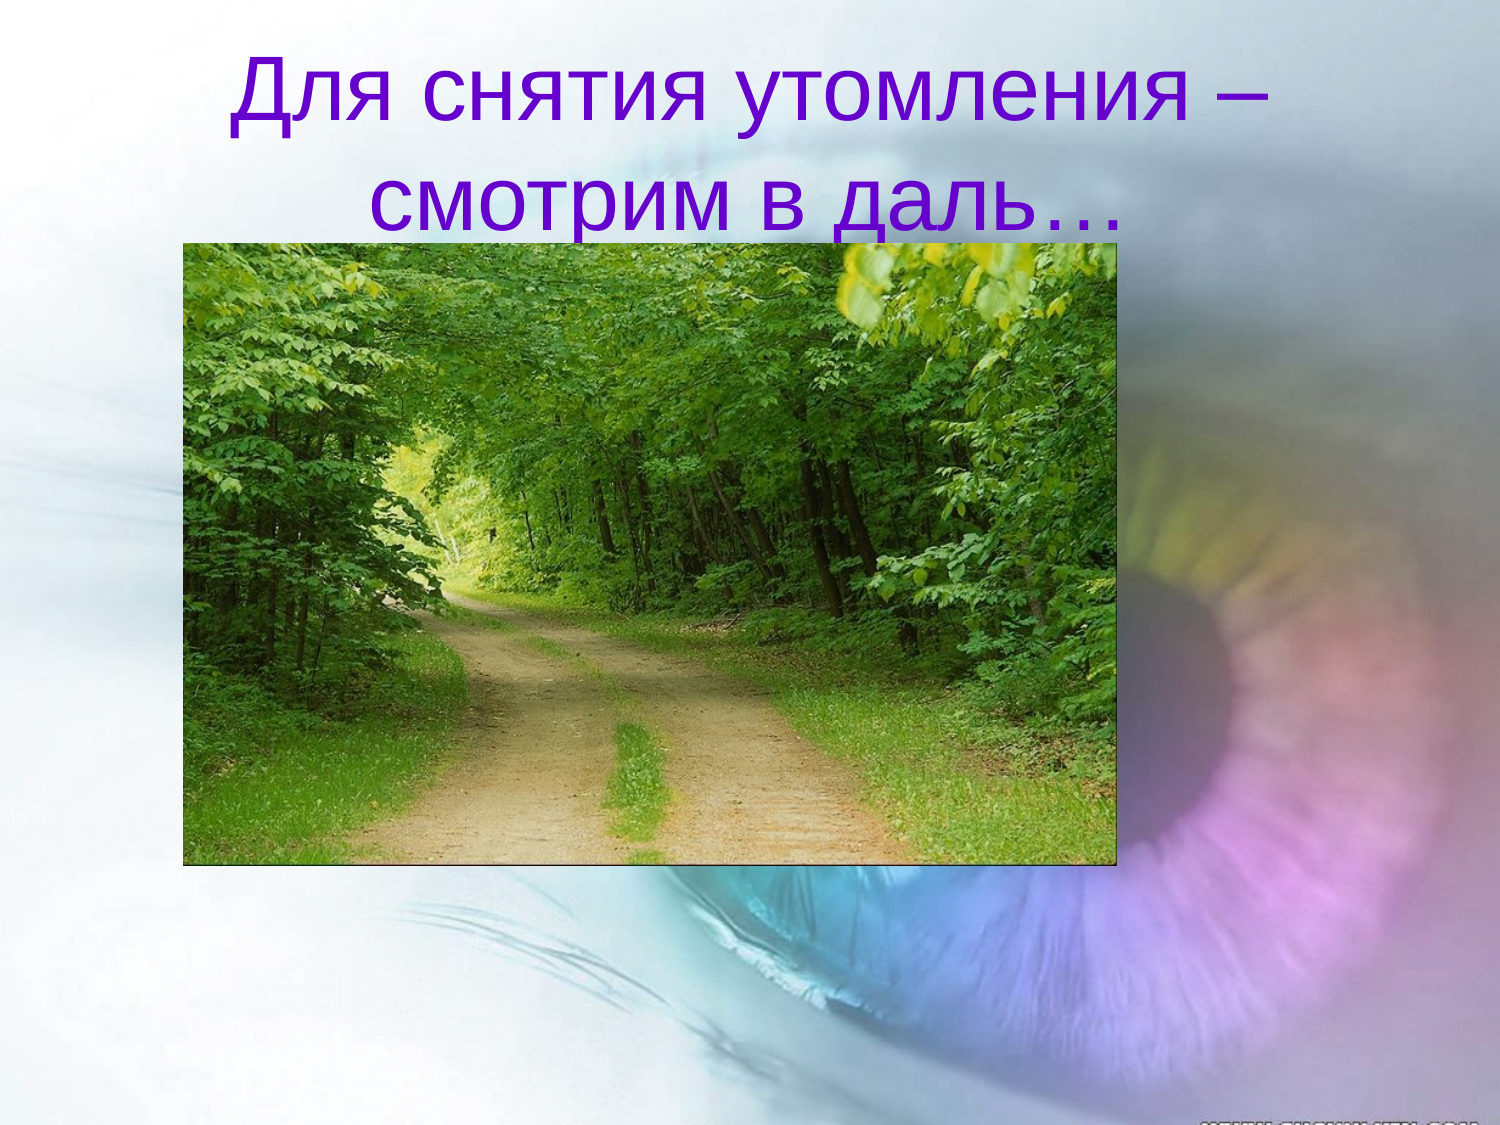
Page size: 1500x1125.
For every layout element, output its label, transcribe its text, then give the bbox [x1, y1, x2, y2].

title Для снятия утомления – смотрим в даль… [74, 44, 1426, 233]
picture [0, 0, 1500, 1125]
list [182, 243, 1117, 867]
